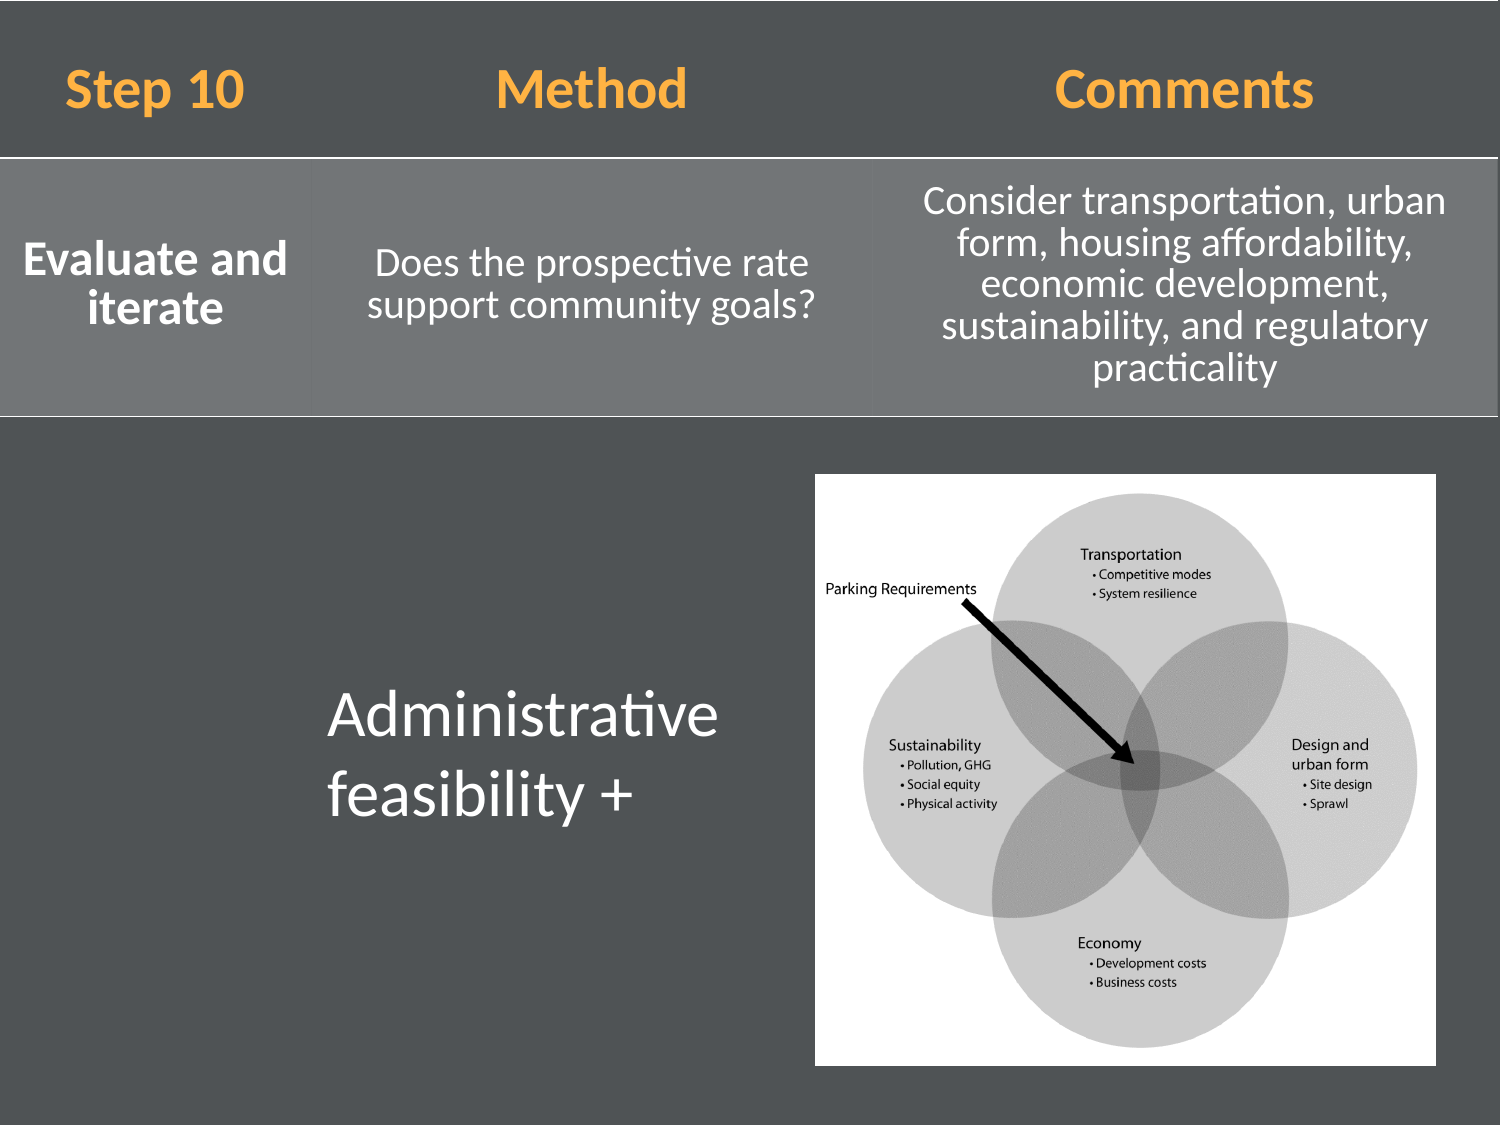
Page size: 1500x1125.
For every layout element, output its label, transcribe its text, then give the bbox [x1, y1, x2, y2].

table_header Step 10 [0, 1, 311, 157]
table_header Comments [873, 1, 1498, 157]
picture [815, 474, 1436, 1066]
text_box Administrative feasibility + [312, 662, 788, 838]
table_header Method [311, 1, 873, 157]
table_cell Consider transportation, urban form, housing affordability, economic development, sustainability, and regulatory practicality [873, 159, 1498, 416]
table_cell Does the prospective rate support community goals? [311, 159, 873, 416]
table_cell Evaluate and iterate [0, 159, 311, 416]
